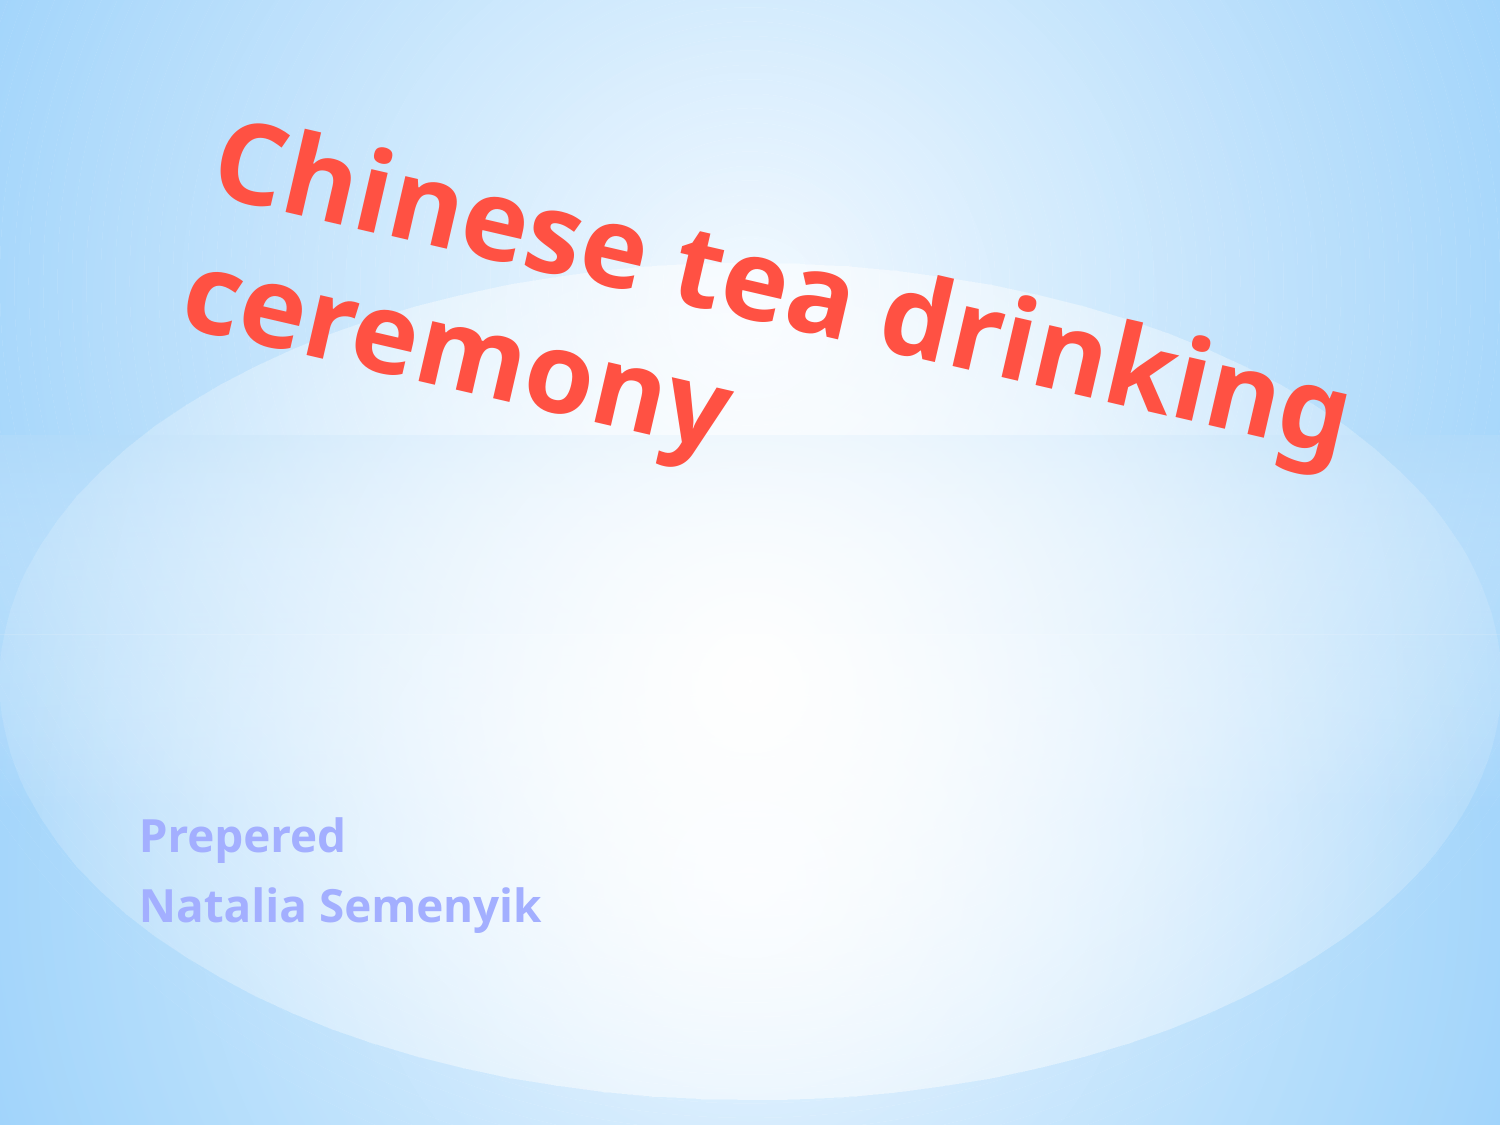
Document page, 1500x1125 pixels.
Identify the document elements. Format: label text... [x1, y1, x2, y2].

subtitle Prepered Natalia Semenyik [123, 798, 963, 1071]
title Chinese tea drinking ceremony [136, 67, 1434, 590]
